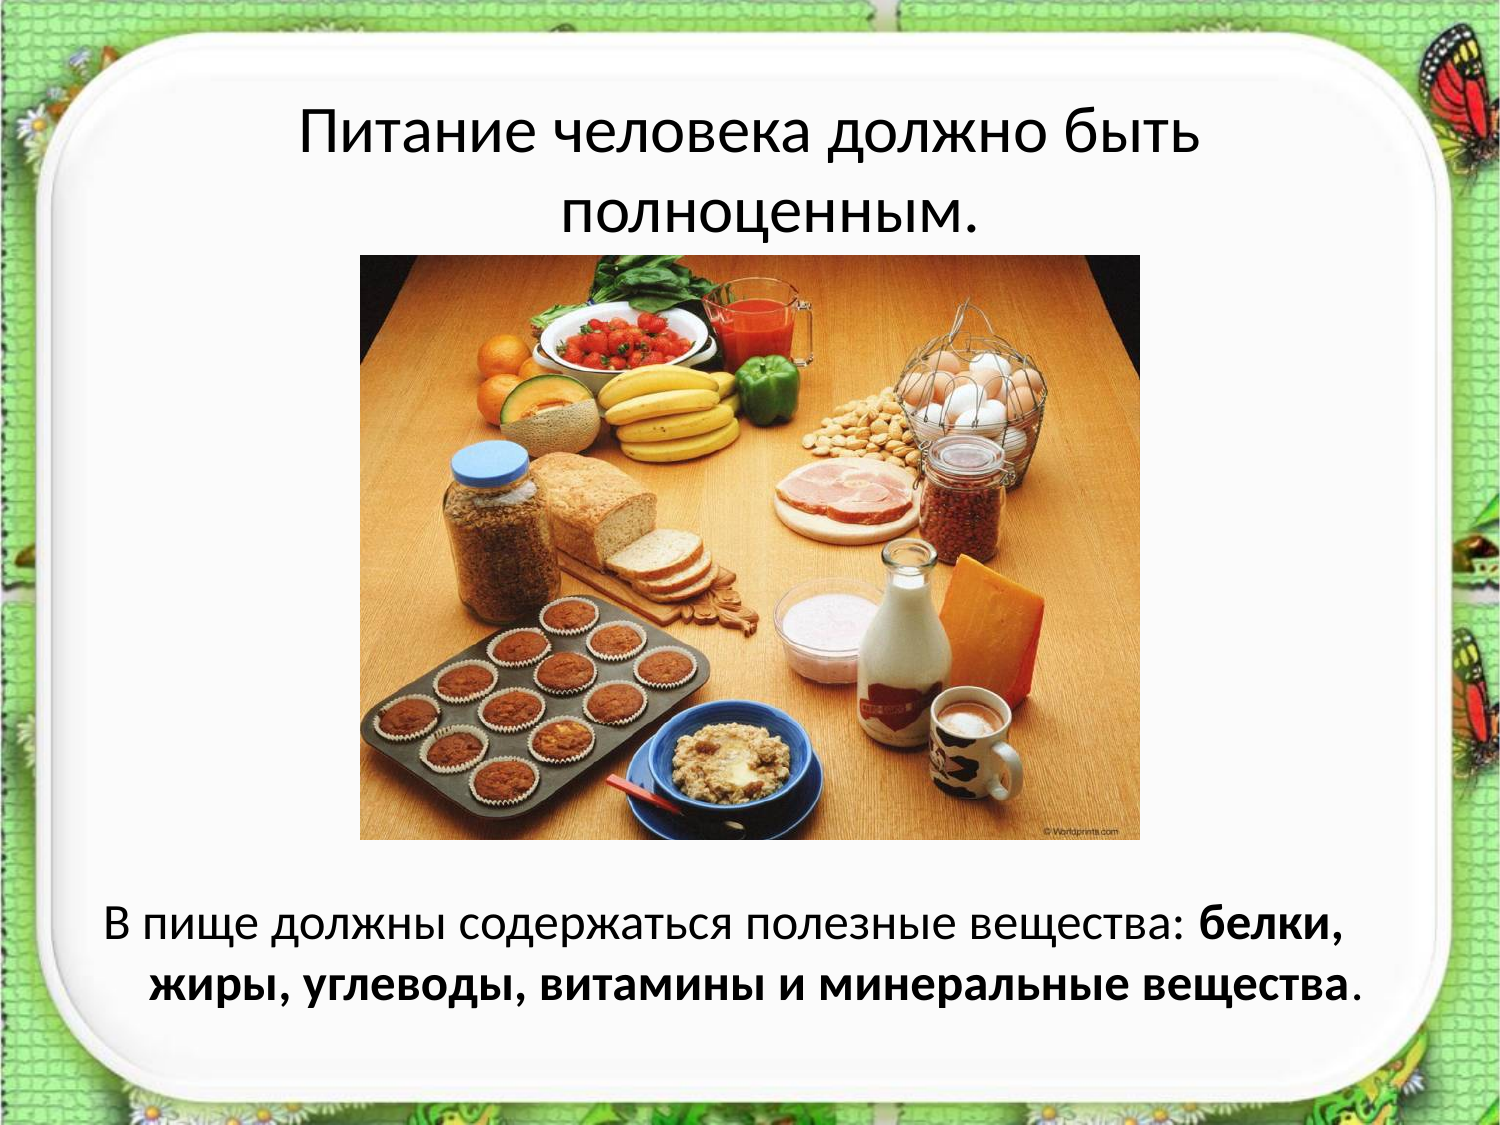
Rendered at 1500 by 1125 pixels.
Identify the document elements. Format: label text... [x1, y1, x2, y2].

list Питание человека должно быть полноценным. [74, 77, 1426, 256]
picture [0, 0, 1500, 1125]
text_box В пище должны содержаться полезные вещества: белки, жиры, углеводы, витамины и минеральные вещества. [88, 881, 1439, 1071]
